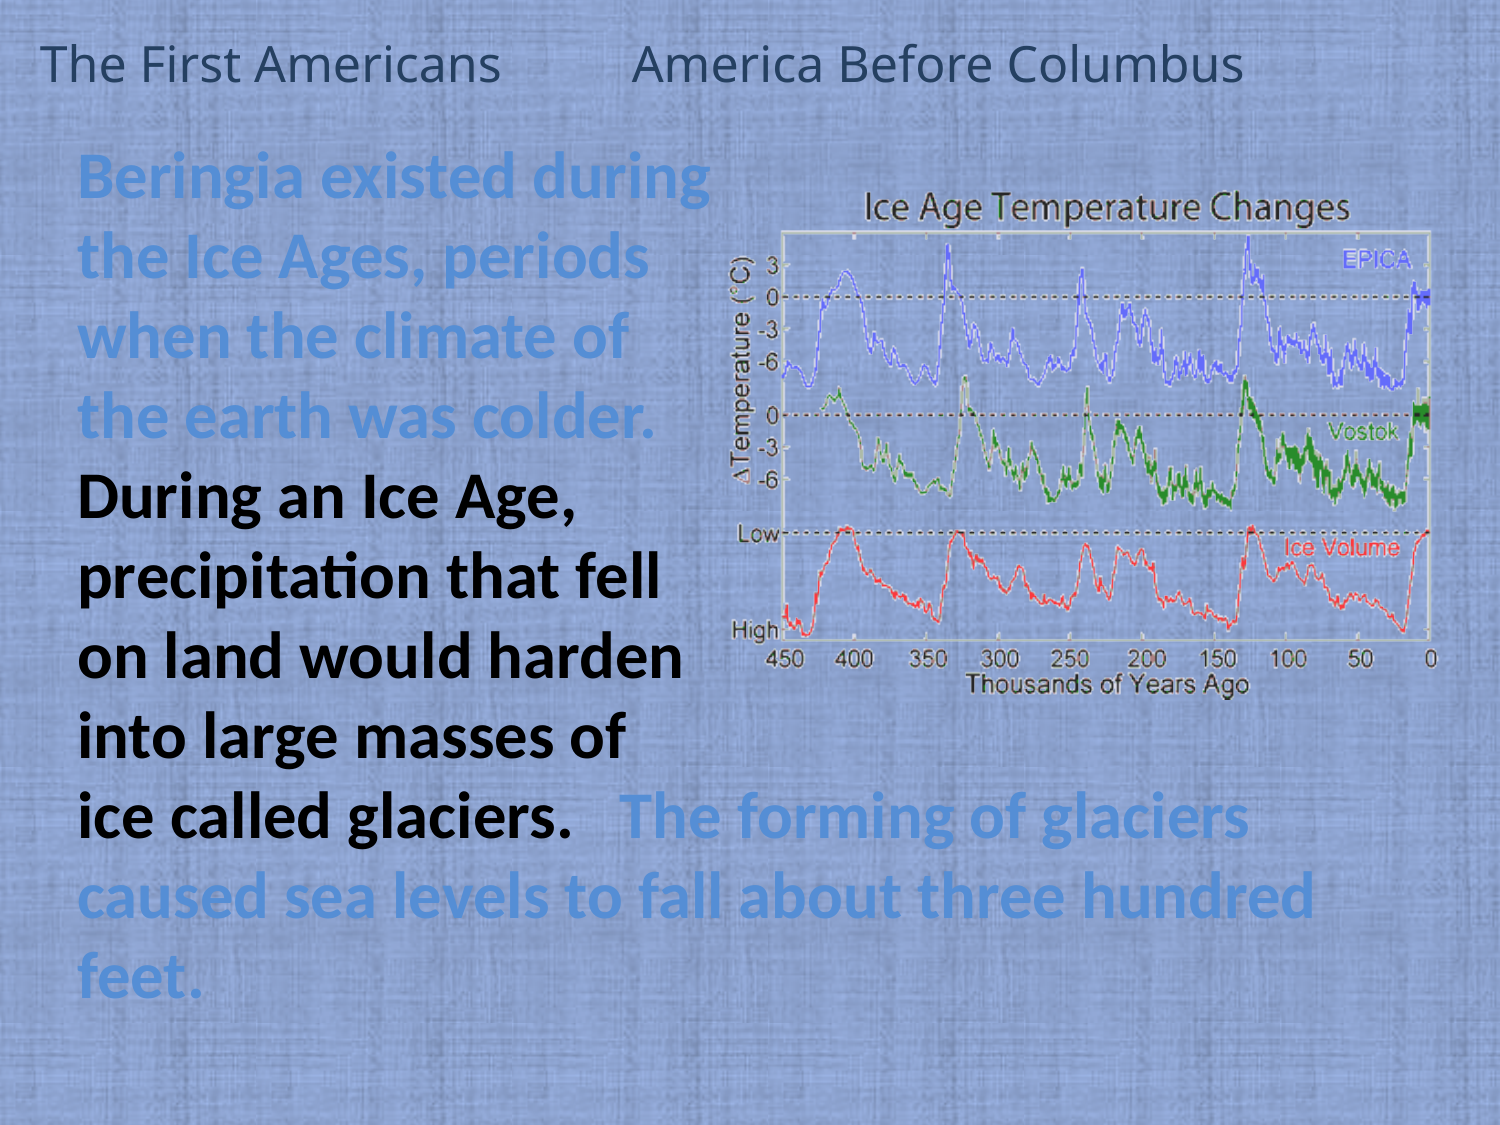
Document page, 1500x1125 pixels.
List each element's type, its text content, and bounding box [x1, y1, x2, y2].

text_box The First Americans America Before Columbus [24, 24, 1500, 100]
text_box Beringia existed during the Ice Ages, periods when the climate of the earth was colder. During an Ice Age, precipitation that fell on land would harden into large masses of ice called glaciers. The forming of glaciers caused sea levels to fall about three hundred feet. [62, 124, 1438, 1020]
picture [724, 187, 1455, 701]
